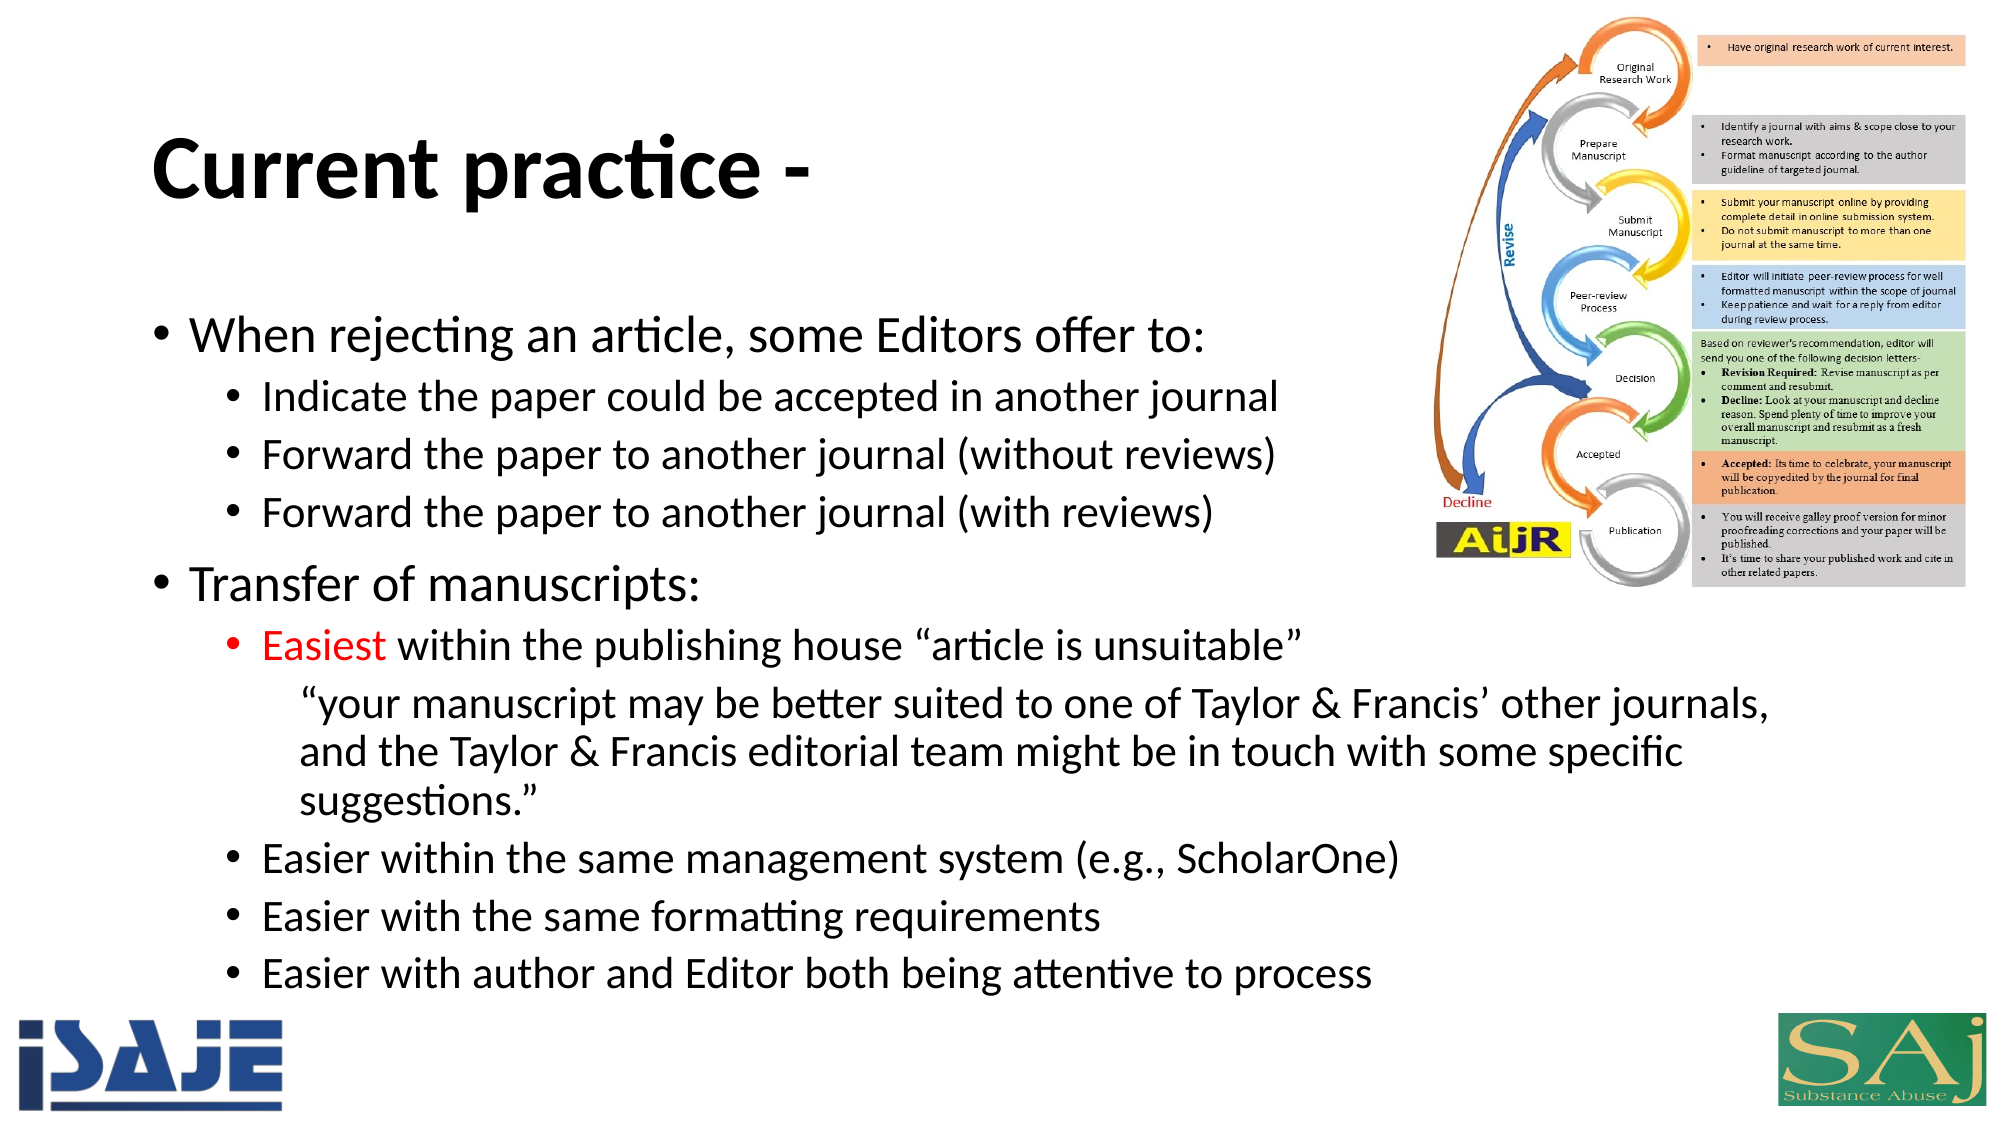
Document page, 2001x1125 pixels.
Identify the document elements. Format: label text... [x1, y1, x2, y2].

picture [1430, 14, 1966, 588]
title Current practice - [137, 59, 1430, 278]
list When rejecting an article, some Editors offer to: Indicate the paper could be accepted in another journal Forward the paper to another journal (without reviews) Forward the paper to another journal (with reviews) Transfer of manuscripts: Easiest within the publishing house “article is unsuitable” “your manuscript may be better suited to one of Taylor & Francis’ other journals, and the Taylor & Francis editorial team might be in touch with some specific suggestions.” Easier within the same management system (e.g., ScholarOne) Easier with the same formatting requirements Easier with author and Editor both being attentive to process [137, 299, 1863, 1014]
picture [13, 1013, 289, 1118]
